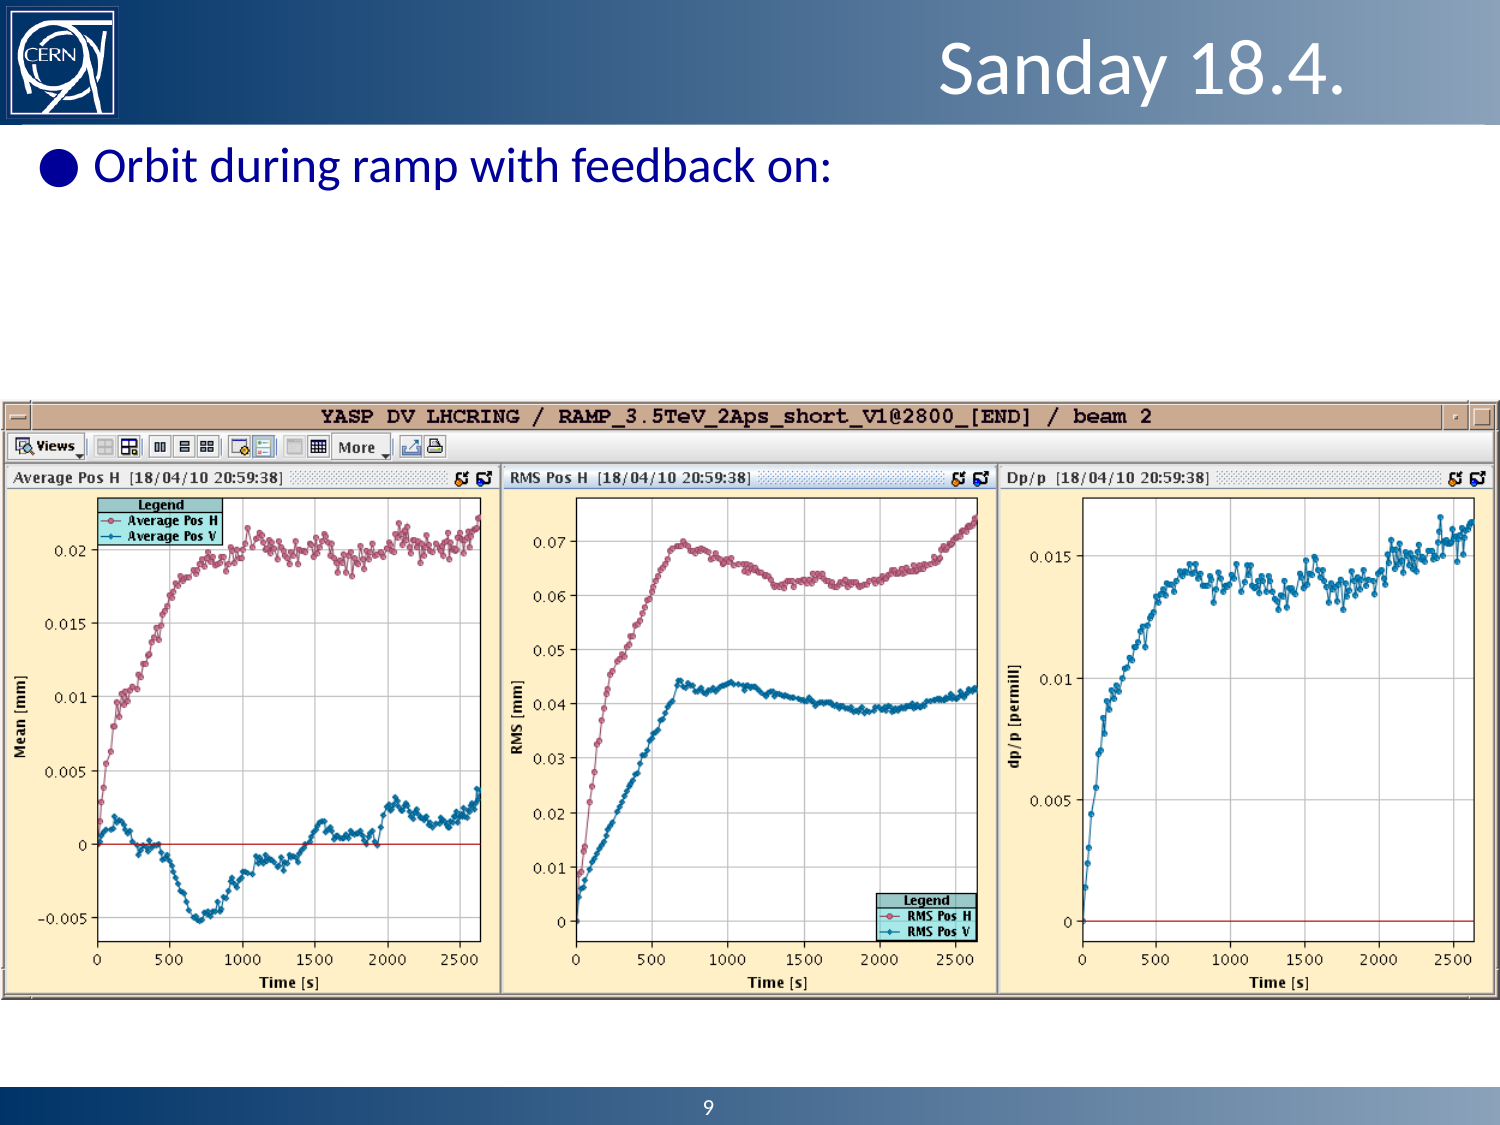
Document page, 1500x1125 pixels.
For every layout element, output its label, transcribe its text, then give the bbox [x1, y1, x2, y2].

picture [0, 399, 1500, 1000]
title Sanday 18.4. [124, 0, 1363, 124]
list Orbit during ramp with feedback on: [21, 124, 1485, 397]
slide_number 9 [687, 1089, 876, 1125]
picture [6, 6, 119, 119]
